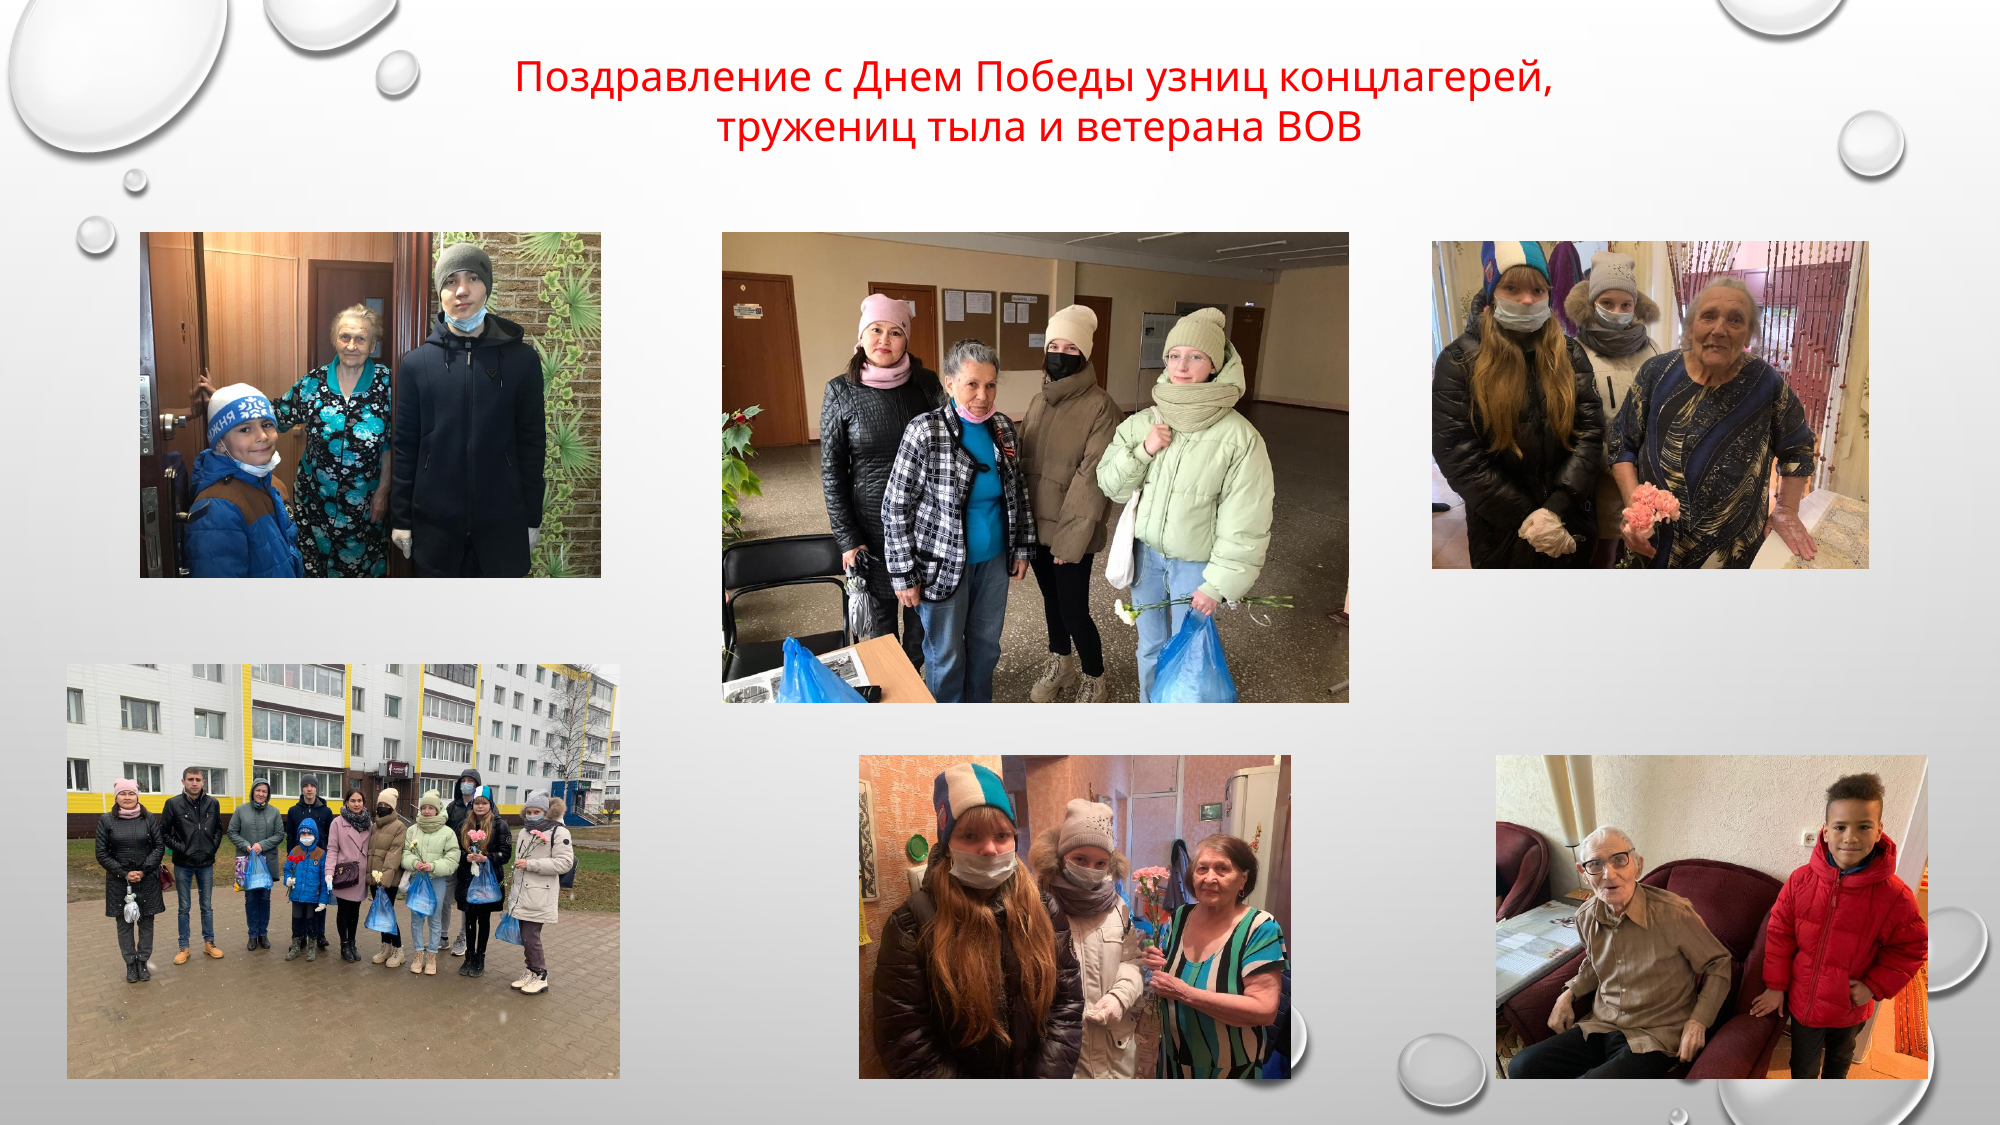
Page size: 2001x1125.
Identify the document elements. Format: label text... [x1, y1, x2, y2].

picture [0, 0, 2000, 1125]
text_box Поздравление с Днем Победы узниц концлагерей, тружениц тыла и ветерана ВОВ [499, 42, 1581, 158]
